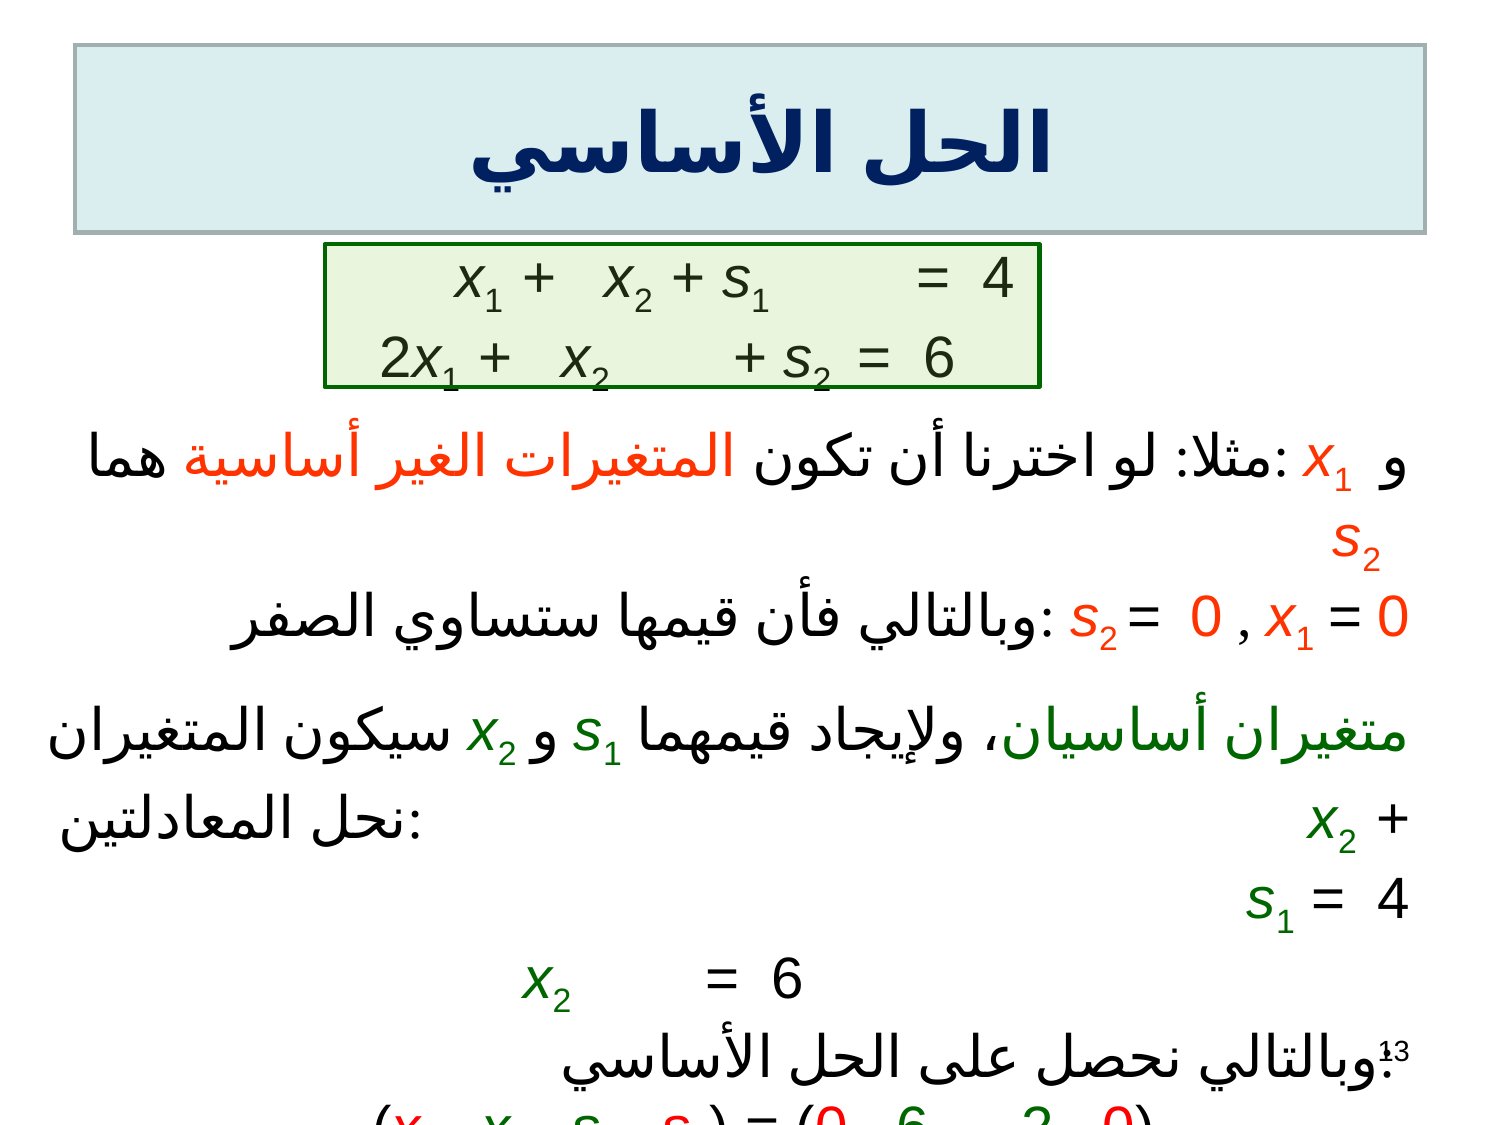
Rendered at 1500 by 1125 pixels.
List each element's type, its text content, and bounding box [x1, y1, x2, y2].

title الحل الأساسي [73, 43, 1427, 235]
slide_number 13 [1074, 1066, 1426, 1103]
list x1 + x2 + s1 = 4 2x1 + x2 + s2 = 6 مثلا: لو اخترنا أن تكون المتغيرات الغير أساسية هما: x1 و s2 وبالتالي فأن قيمها ستساوي الصفر: s2 = 0 , x1 = 0 سيكون المتغيران x2 و s1 متغيران أساسيان، ولإيجاد قيمهما نحل المعادلتين: x2 + s1 = 4 x2 = 6 وبالتالي نحصل على الحل الأساسي: (x1 , x2 , s1 , s2) = (0 , 6 , – 2 , 0) [17, 231, 1426, 1066]
text_box [323, 242, 1042, 389]
